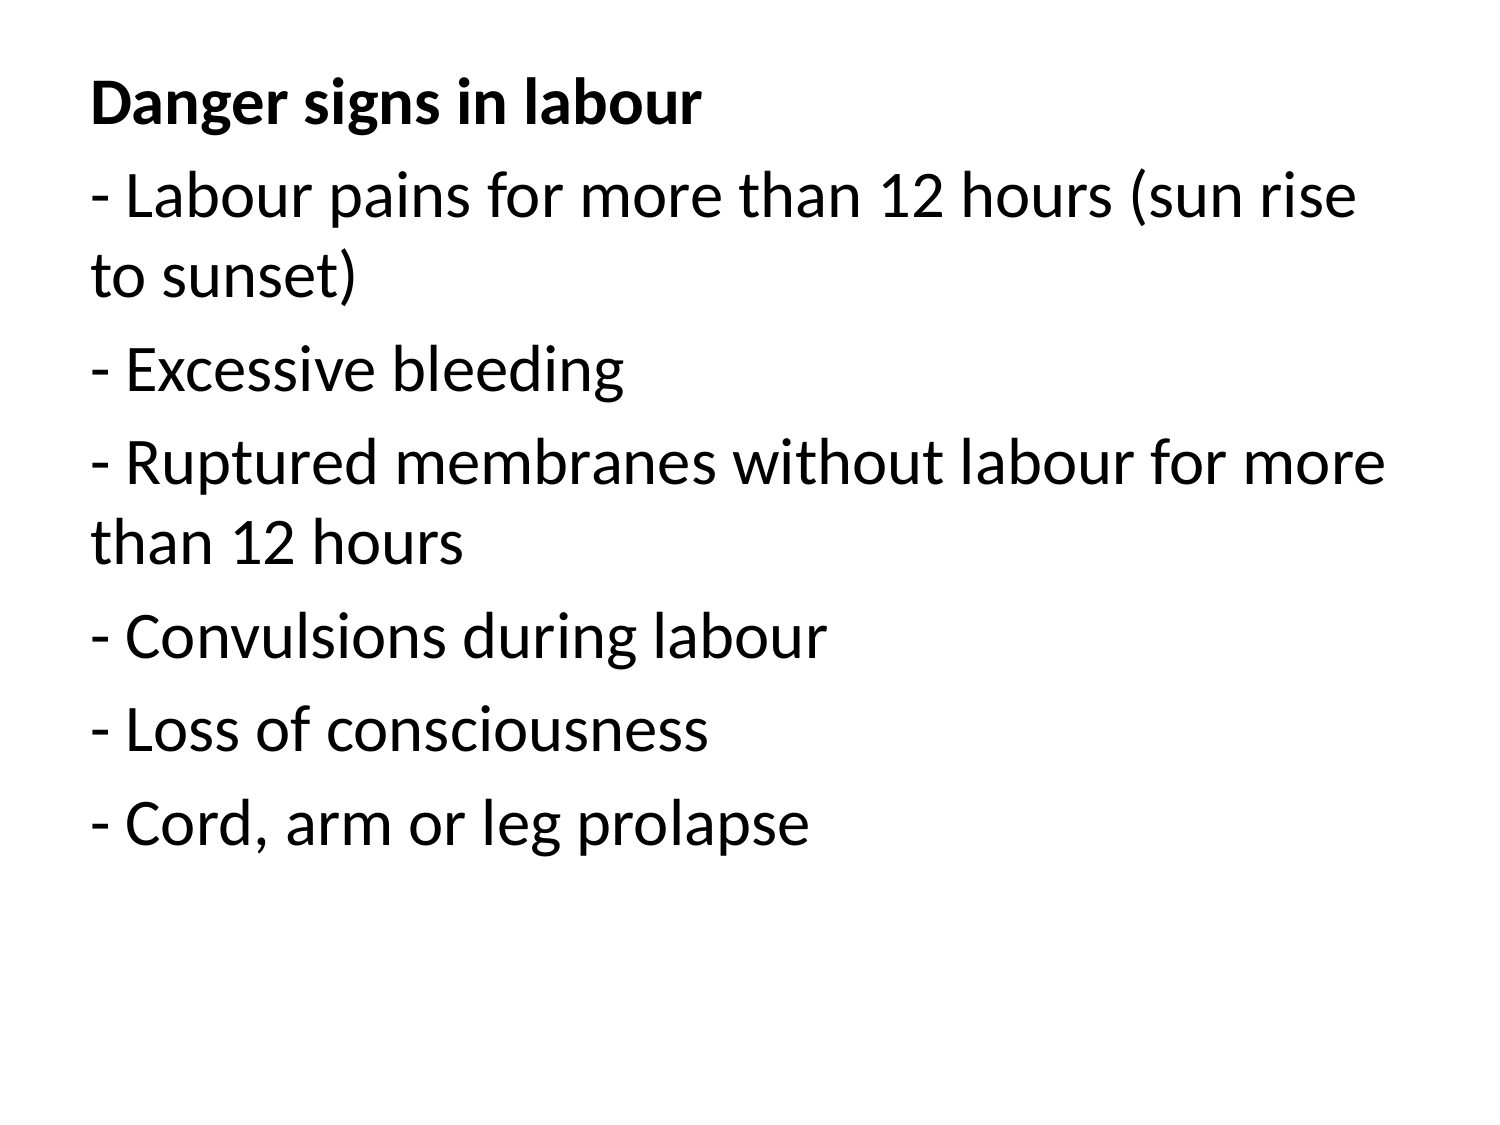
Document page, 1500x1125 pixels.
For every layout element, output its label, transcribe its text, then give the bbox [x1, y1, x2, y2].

list Danger signs in labour - Labour pains for more than 12 hours (sun rise to sunset) - Excessive bleeding - Ruptured membranes without labour for more than 12 hours - Convulsions during labour - Loss of consciousness - Cord, arm or leg prolapse [75, 50, 1425, 1005]
